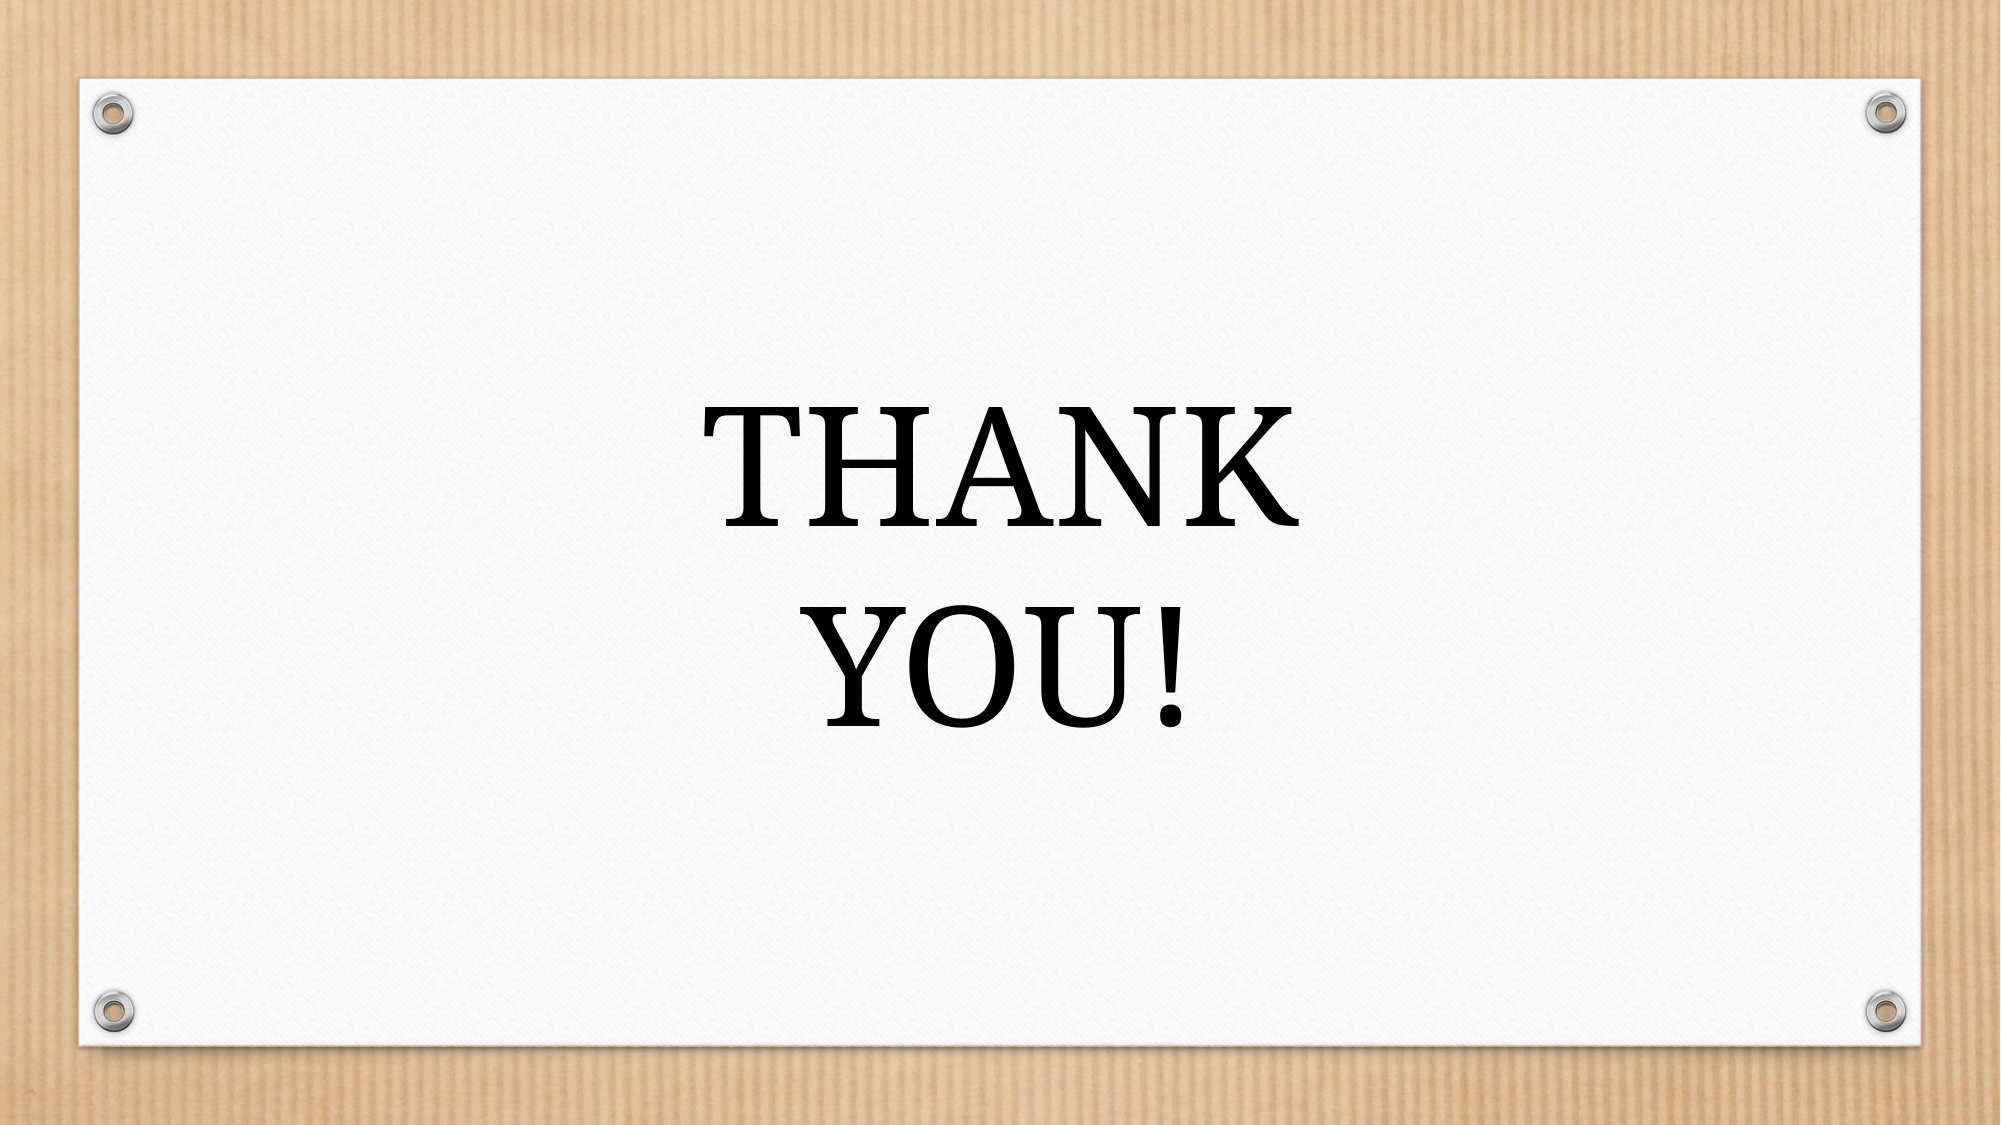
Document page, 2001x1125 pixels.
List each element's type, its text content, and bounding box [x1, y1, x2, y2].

picture [0, 0, 2001, 1125]
text_box THANK YOU! [525, 352, 1475, 768]
